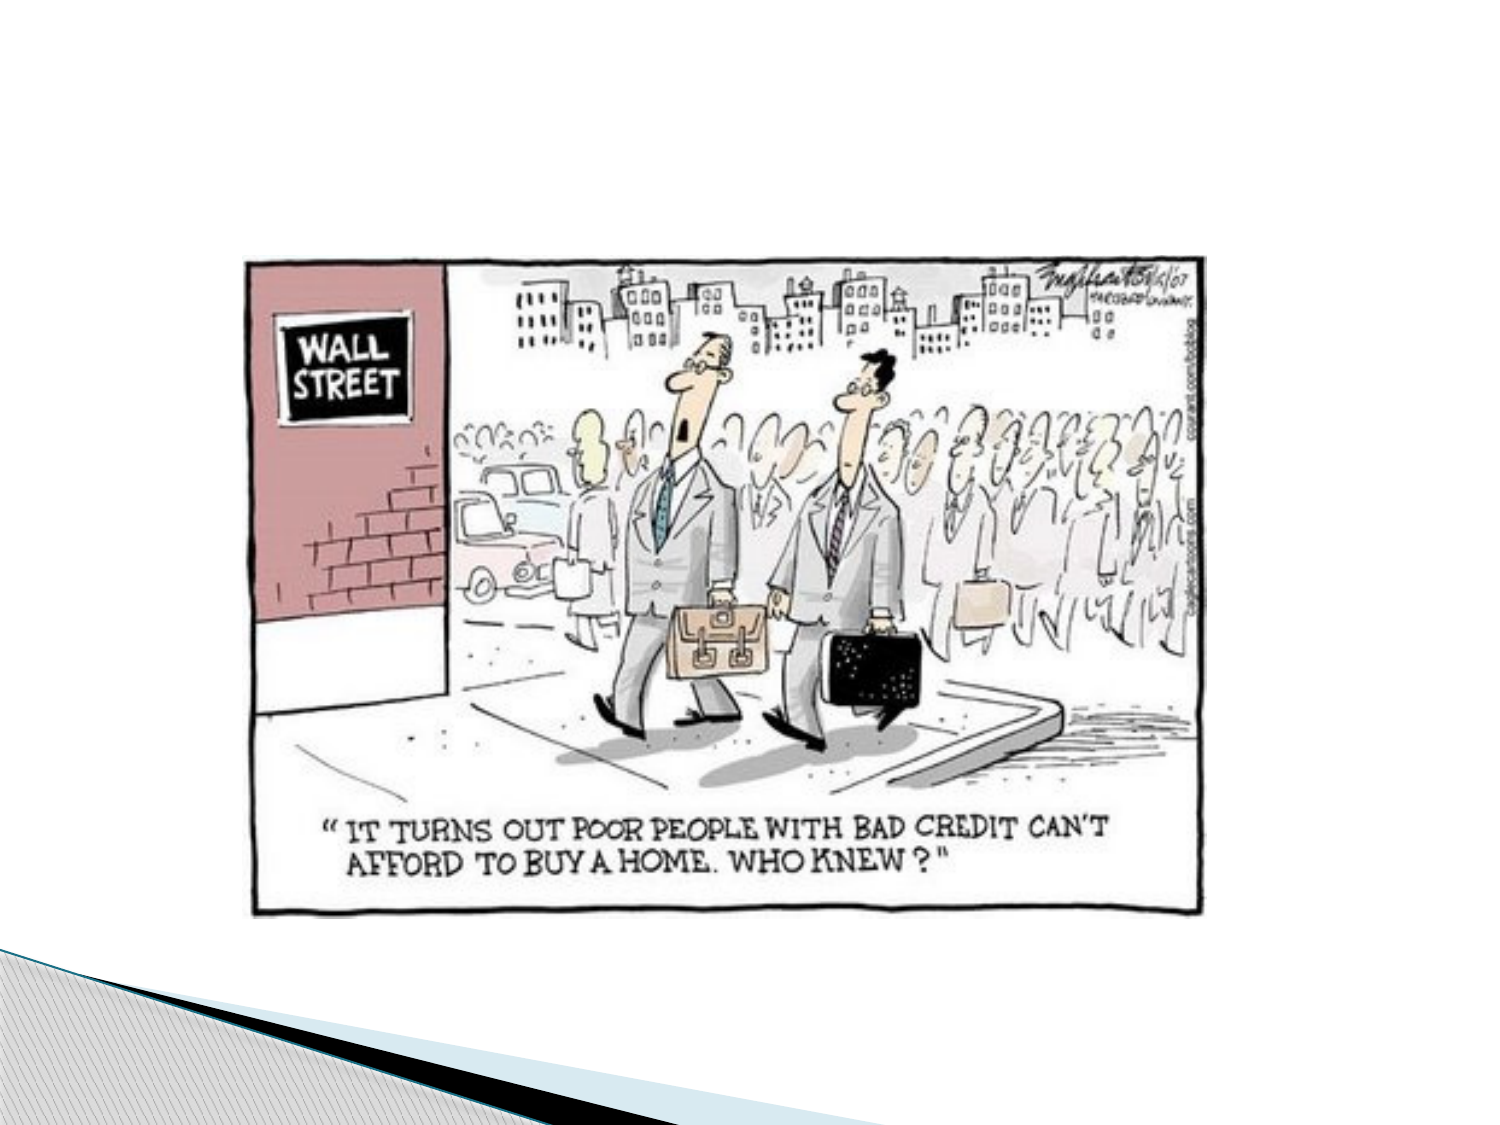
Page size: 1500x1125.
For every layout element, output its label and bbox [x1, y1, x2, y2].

list [241, 255, 1207, 919]
